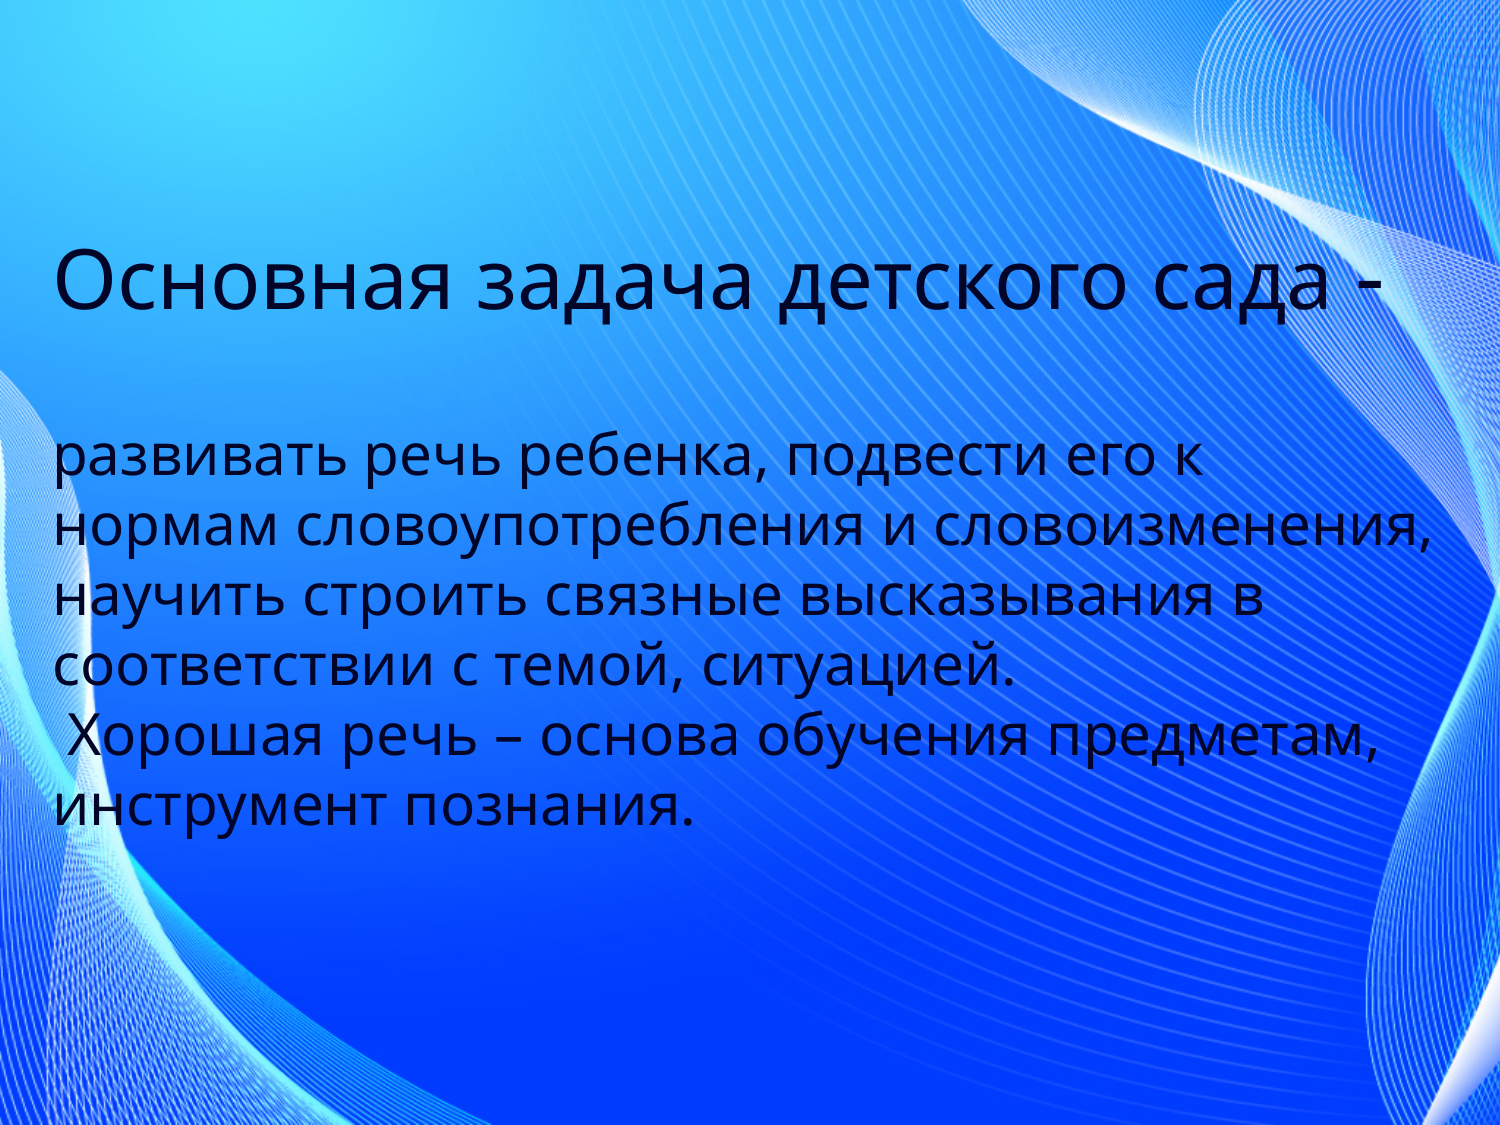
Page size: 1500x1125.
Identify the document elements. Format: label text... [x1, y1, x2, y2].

text_box Основная задача детского сада - развивать речь ребенка, подвести его к нормам словоупотребления и словоизменения, научить строить связные высказывания в соответствии с темой, ситуацией. Хорошая речь – основа обучения предметам, инструмент познания. [37, 49, 1450, 1075]
picture [0, 0, 1500, 1125]
